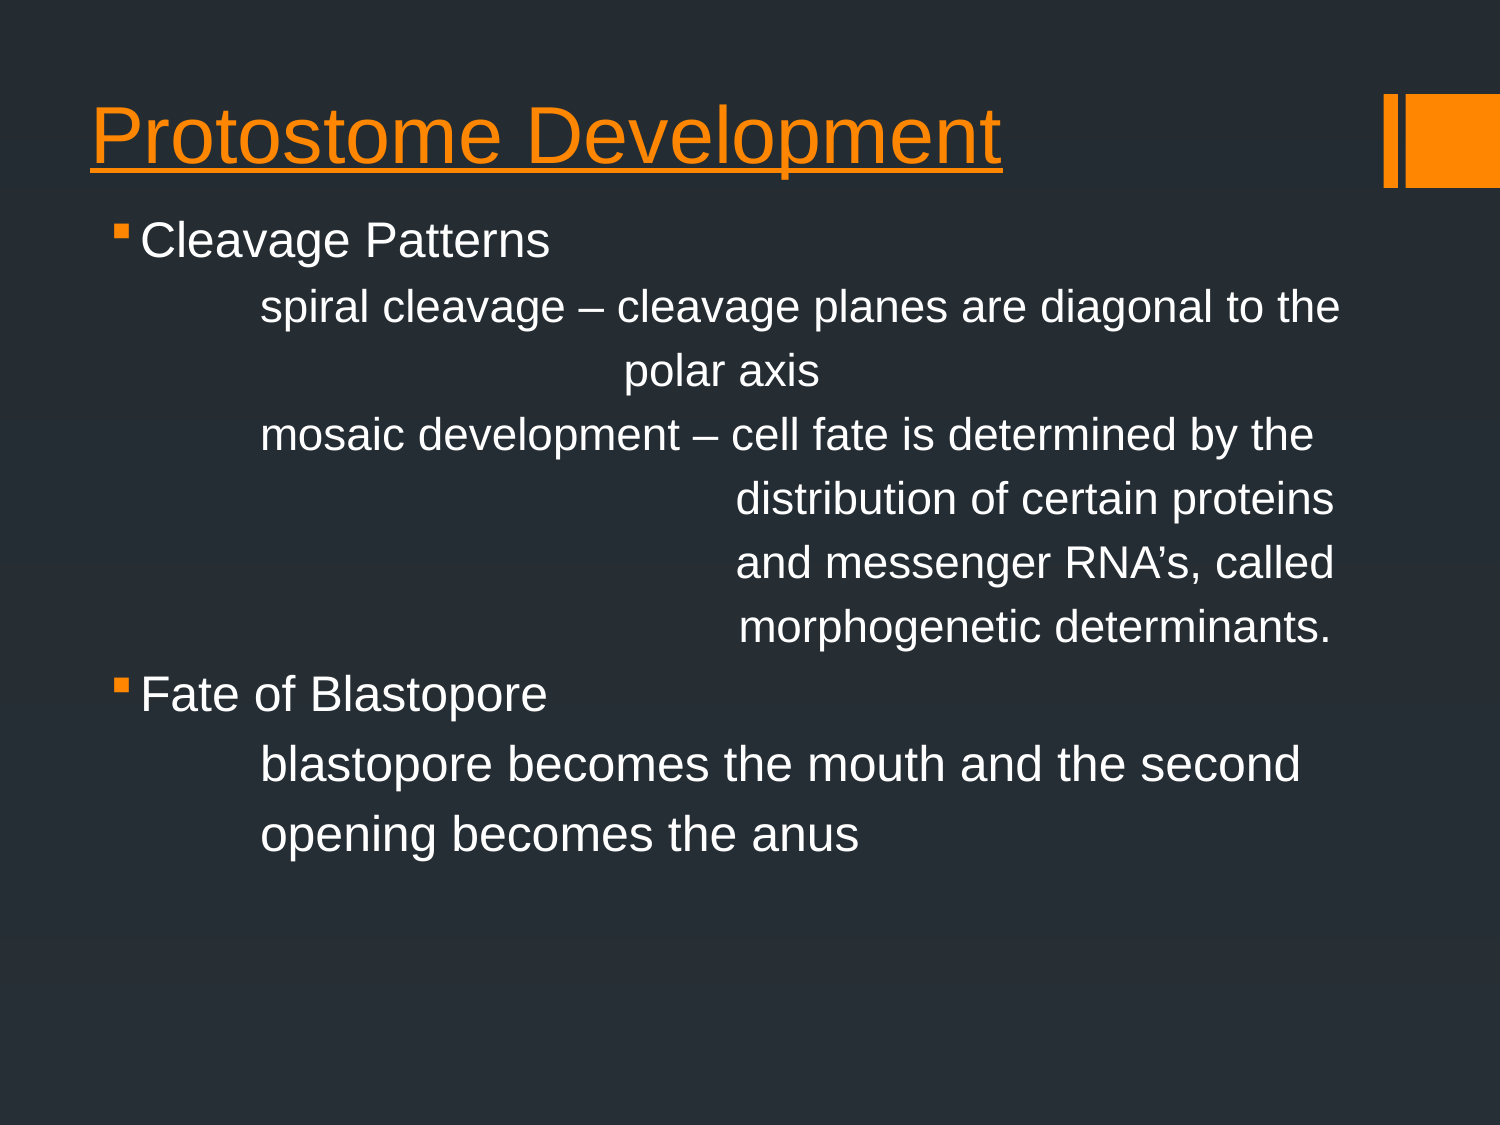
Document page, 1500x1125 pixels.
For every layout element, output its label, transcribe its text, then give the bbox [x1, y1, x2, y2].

list Cleavage Patterns spiral cleavage – cleavage planes are diagonal to the polar axis mosaic development – cell fate is determined by the distribution of certain proteins and messenger RNA’s, called morphogenetic determinants. Fate of Blastopore blastopore becomes the mouth and the second opening becomes the anus [87, 200, 1413, 1050]
title Protostome Development [75, 75, 1350, 188]
